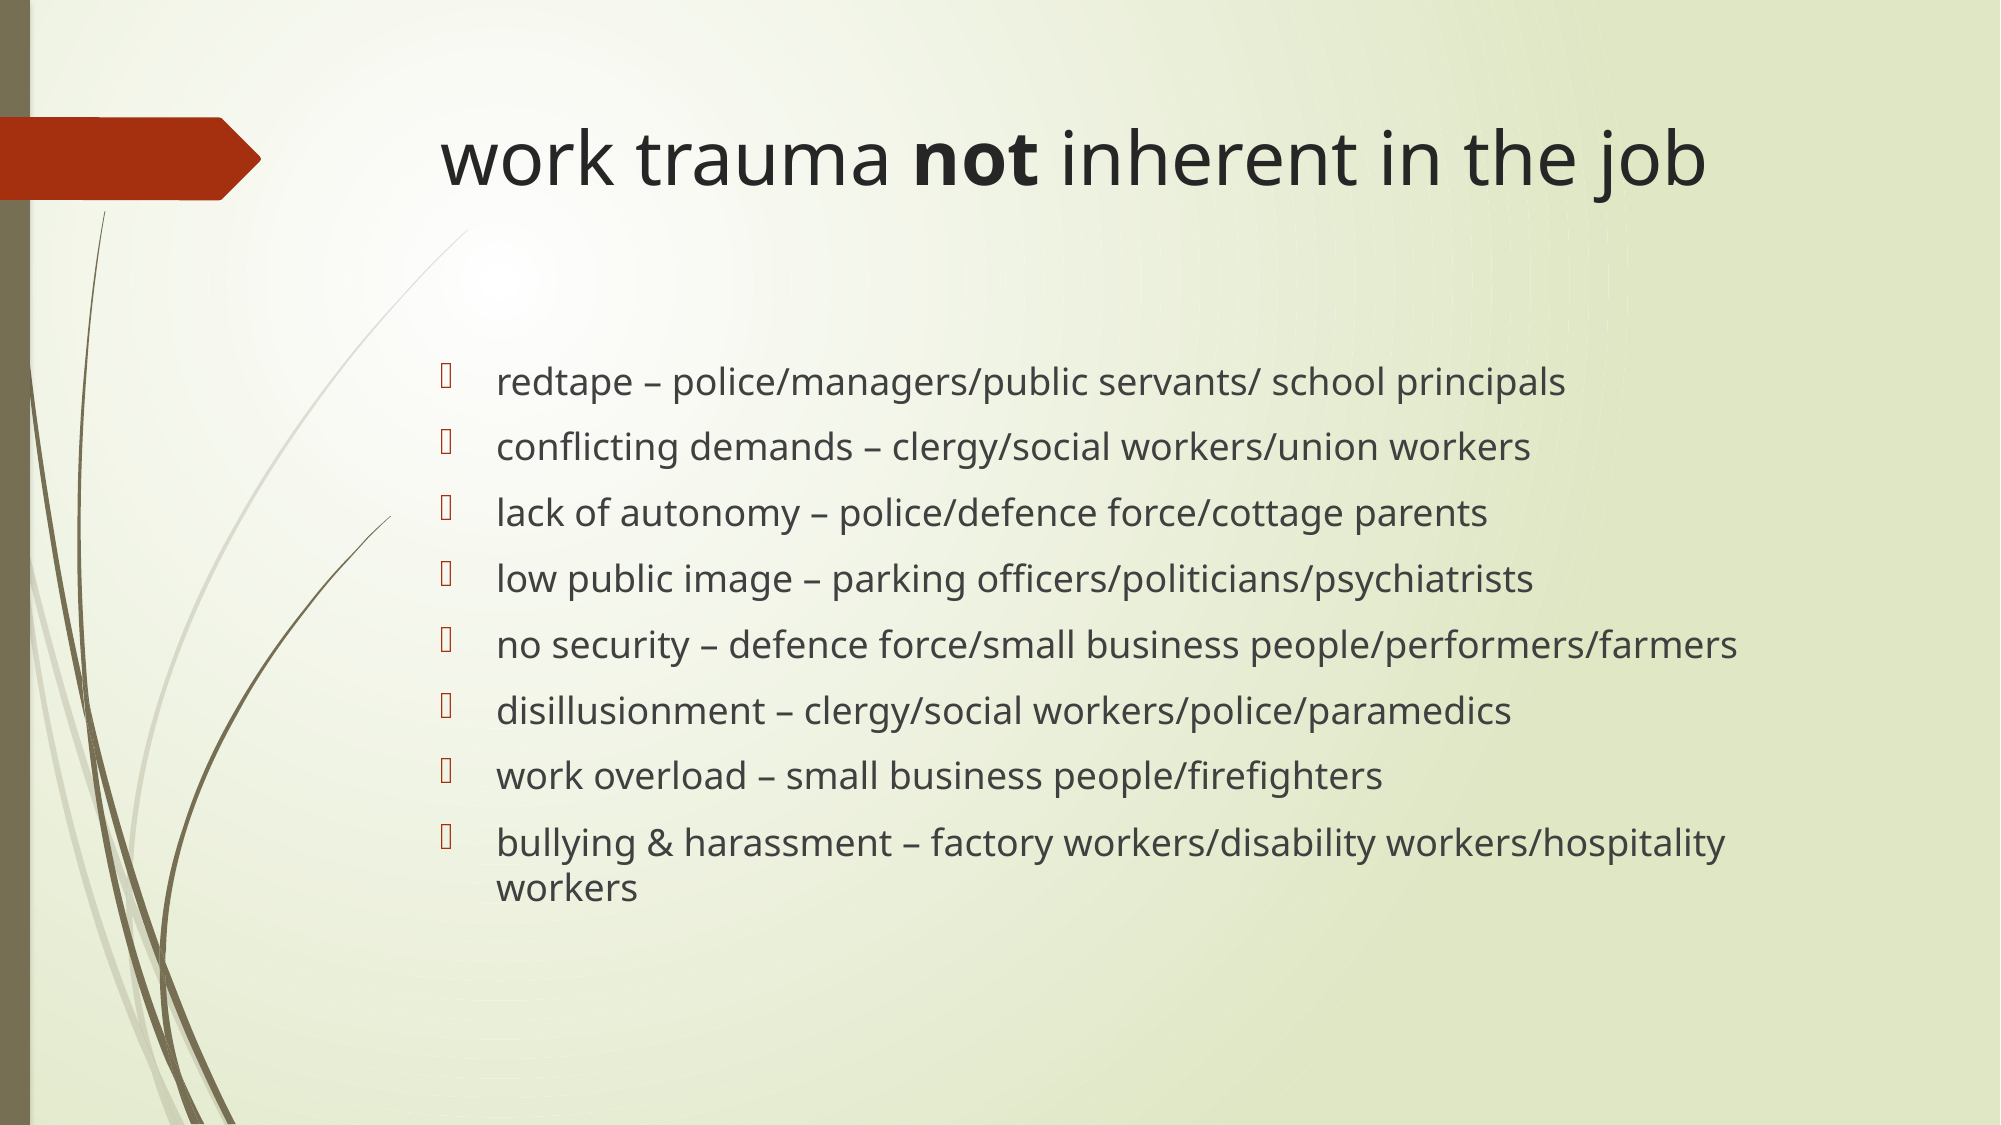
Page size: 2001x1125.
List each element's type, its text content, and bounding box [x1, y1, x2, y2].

list redtape – police/managers/public servants/ school principals conflicting demands – clergy/social workers/union workers lack of autonomy – police/defence force/cottage parents low public image – parking officers/politicians/psychiatrists no security – defence force/small business people/performers/farmers disillusionment – clergy/social workers/police/paramedics work overload – small business people/firefighters bullying & harassment – factory workers/disability workers/hospitality workers [424, 350, 1888, 970]
title work trauma not inherent in the job [425, 102, 1888, 313]
